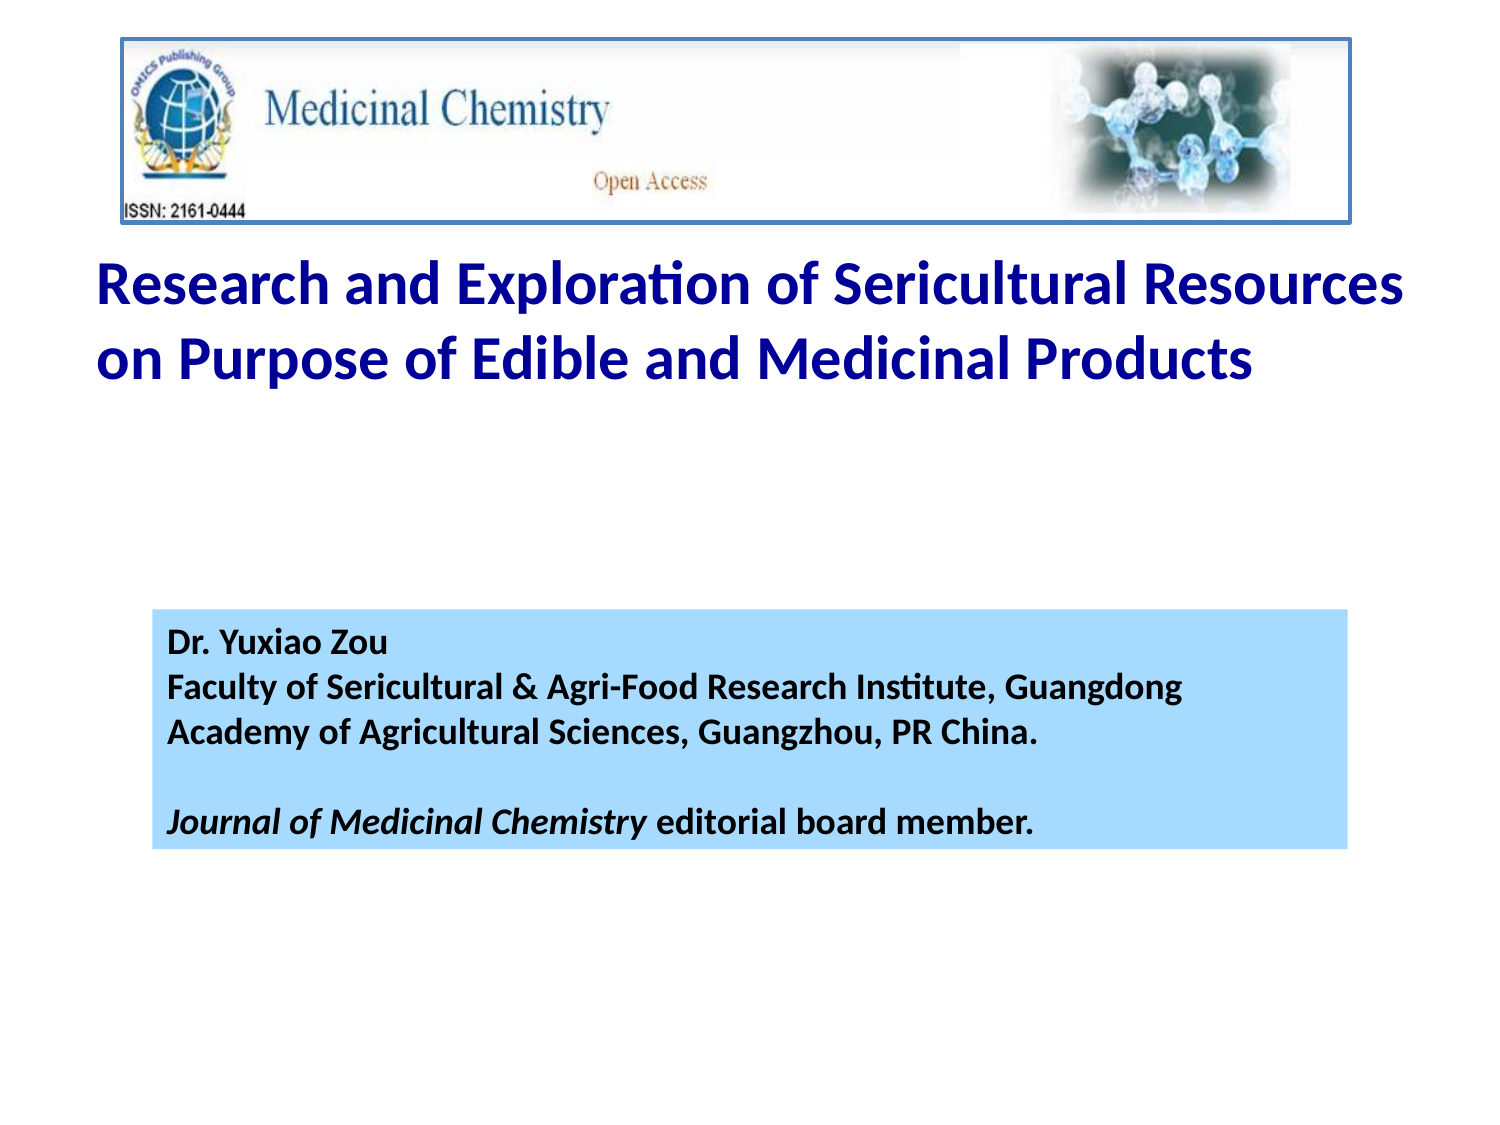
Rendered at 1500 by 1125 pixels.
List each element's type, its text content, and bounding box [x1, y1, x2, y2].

text_box Research and Exploration of Sericultural Resources on Purpose of Edible and Medicinal Products [82, 234, 1454, 399]
text_box Dr. Yuxiao Zou Faculty of Sericultural & Agri-Food Research Institute, Guangdong Academy of Agricultural Sciences, Guangzhou, PR China. Journal of Medicinal Chemistry editorial board member. [152, 609, 1348, 850]
picture [123, 40, 1348, 221]
